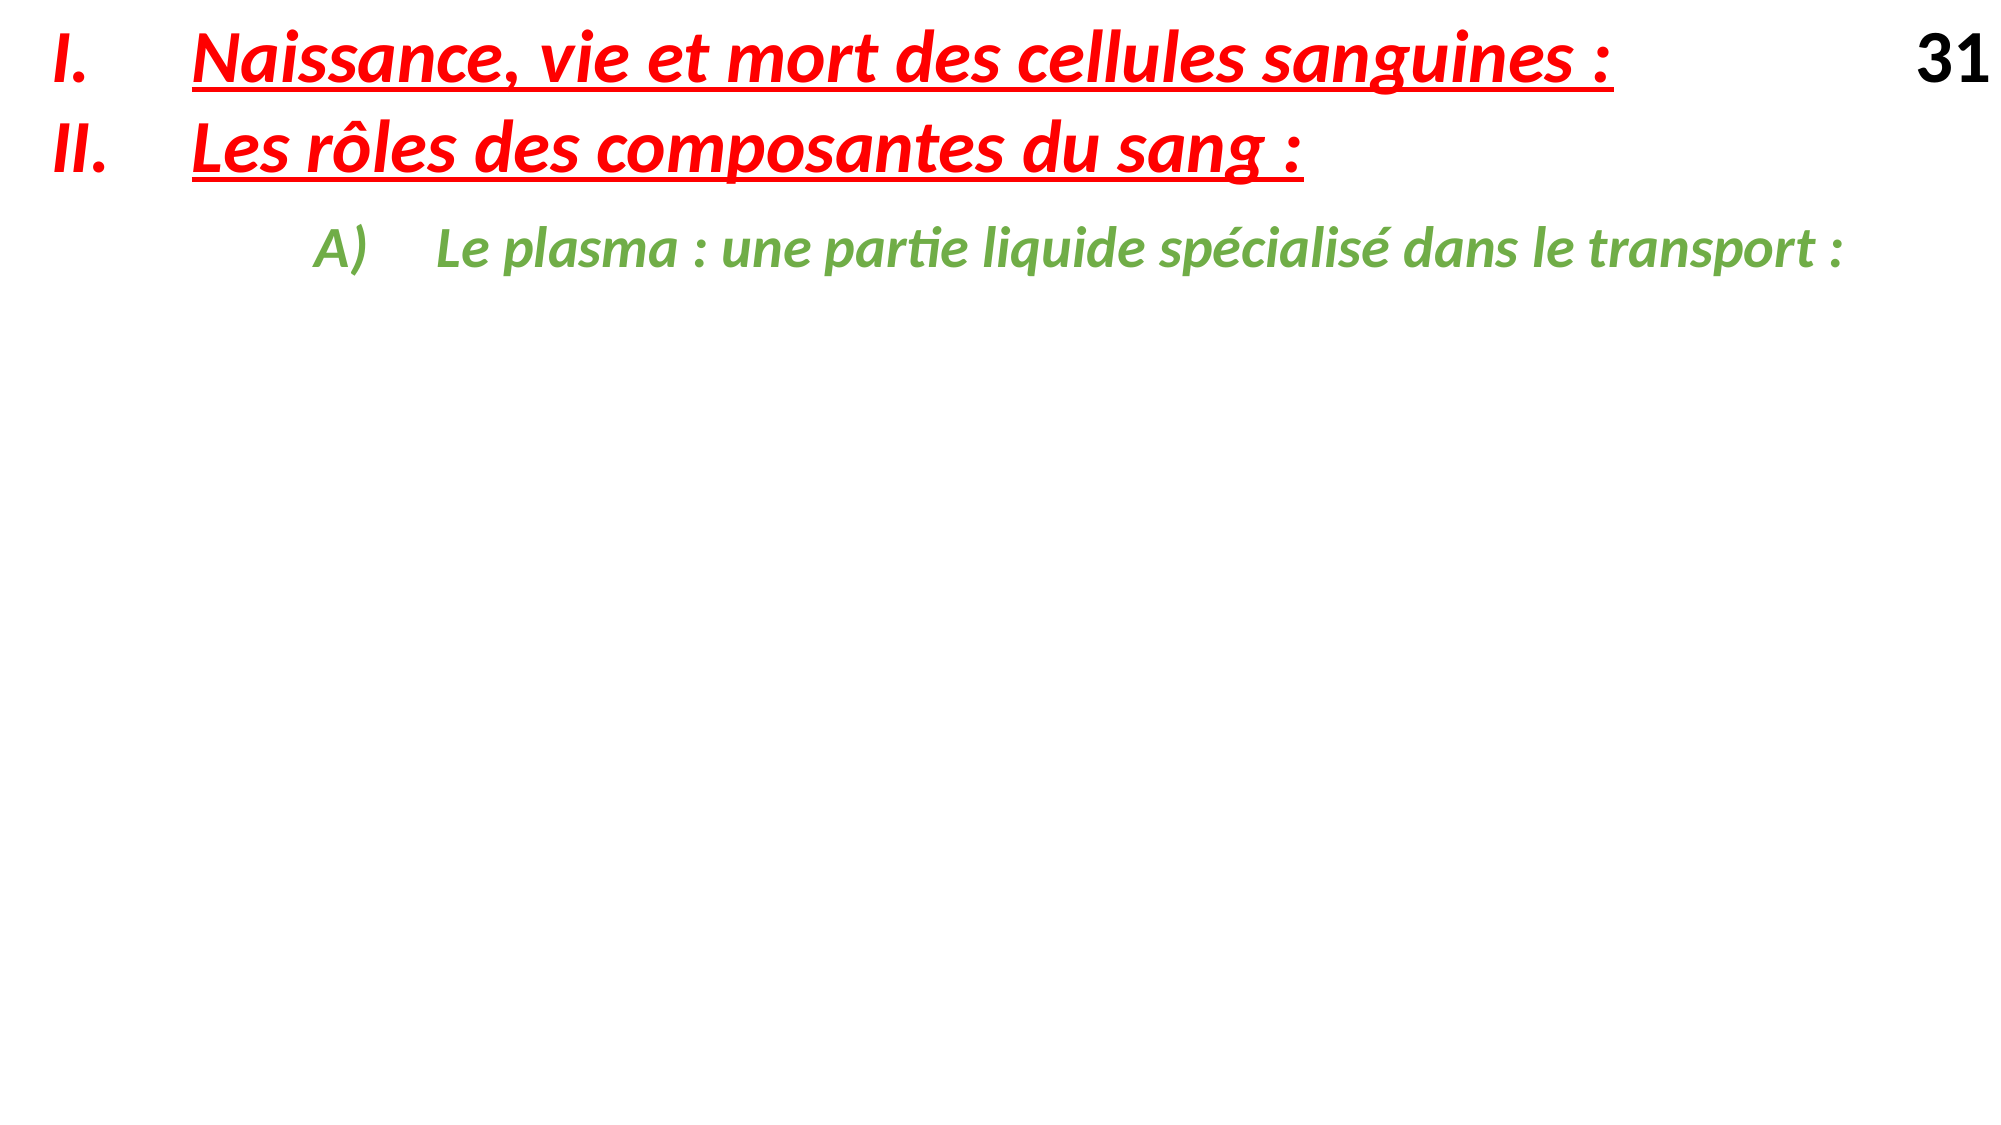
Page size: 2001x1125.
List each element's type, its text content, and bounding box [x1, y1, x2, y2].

text_box 31 [1885, 0, 2000, 105]
text_box Le plasma : une partie liquide spécialisé dans le transport : [300, 201, 2000, 287]
text_box Naissance, vie et mort des cellules sanguines : Les rôles des composantes du sang : [36, 0, 2000, 285]
